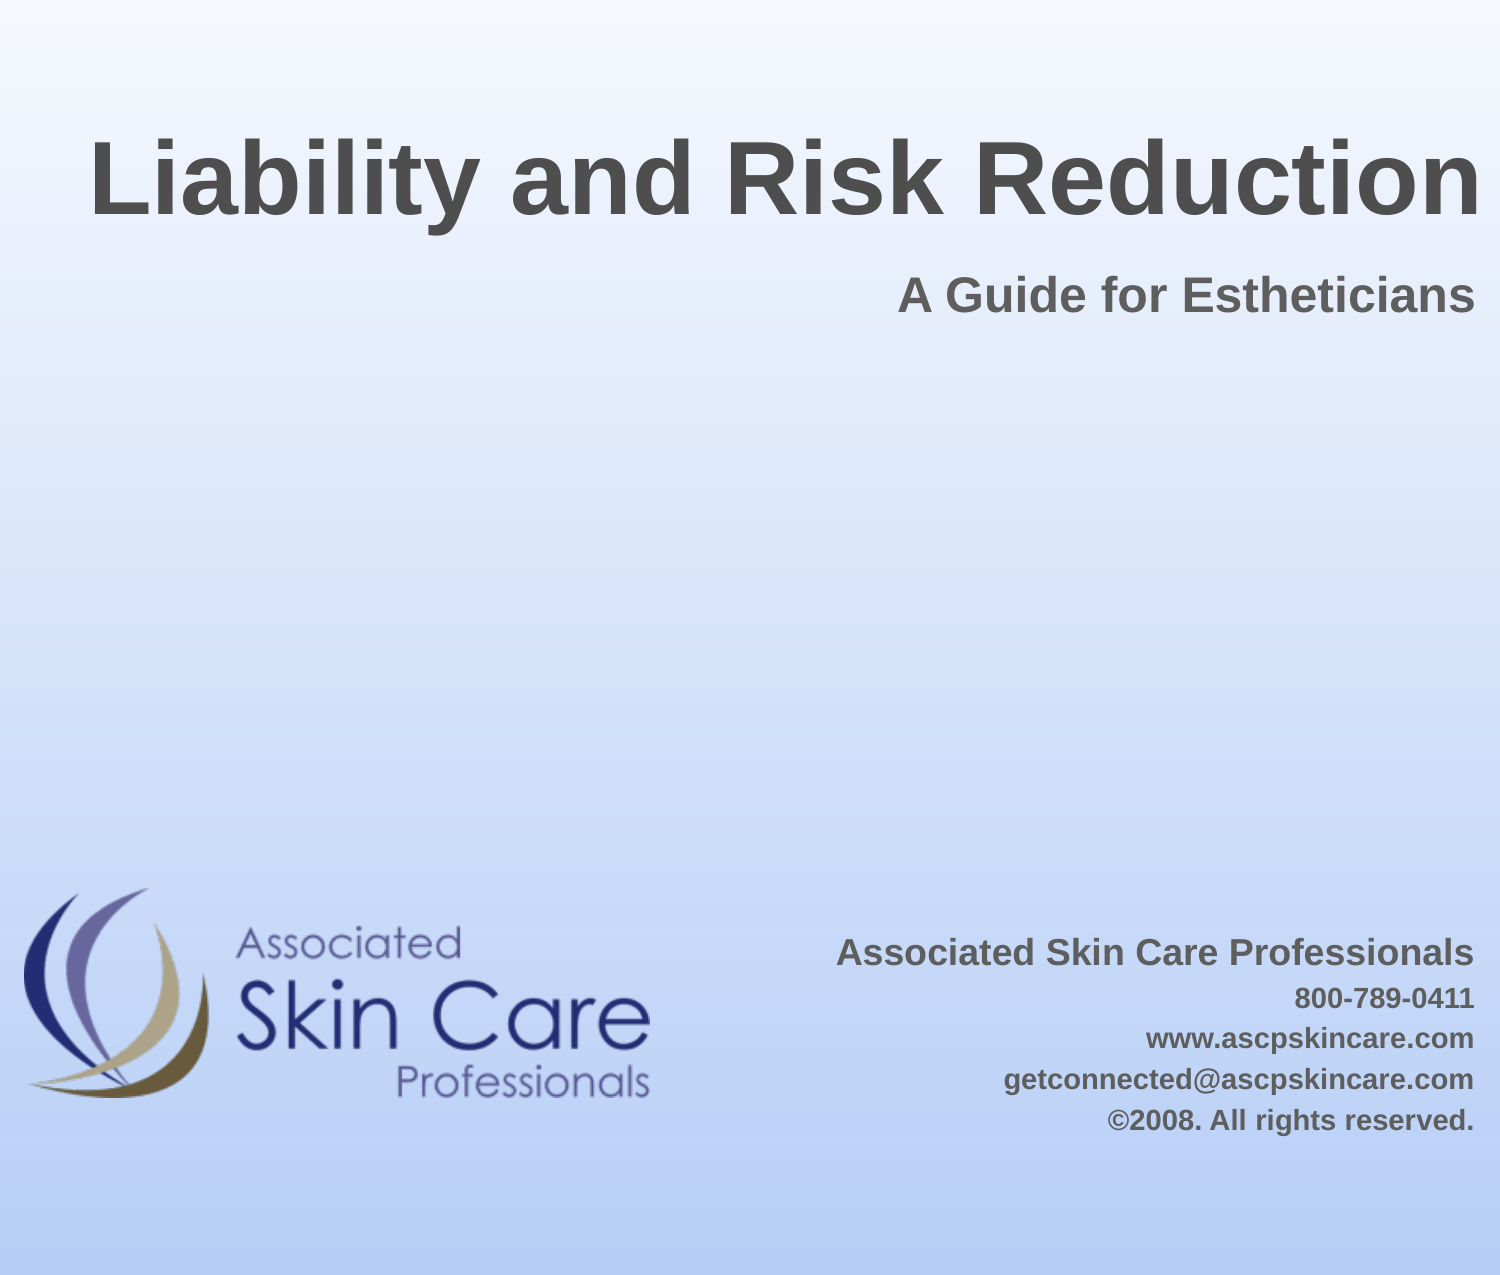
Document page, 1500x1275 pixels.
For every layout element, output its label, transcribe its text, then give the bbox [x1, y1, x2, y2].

subtitle A Guide for Estheticians [262, 254, 1480, 468]
text_box Associated Skin Care Professionals 800-789-0411 www.ascpskincare.com getconnected@ascpskincare.com ©2008. All rights reserved. [21, 920, 1479, 1162]
picture [24, 887, 651, 1098]
text_box Liability and Risk Reduction [0, 127, 1500, 243]
